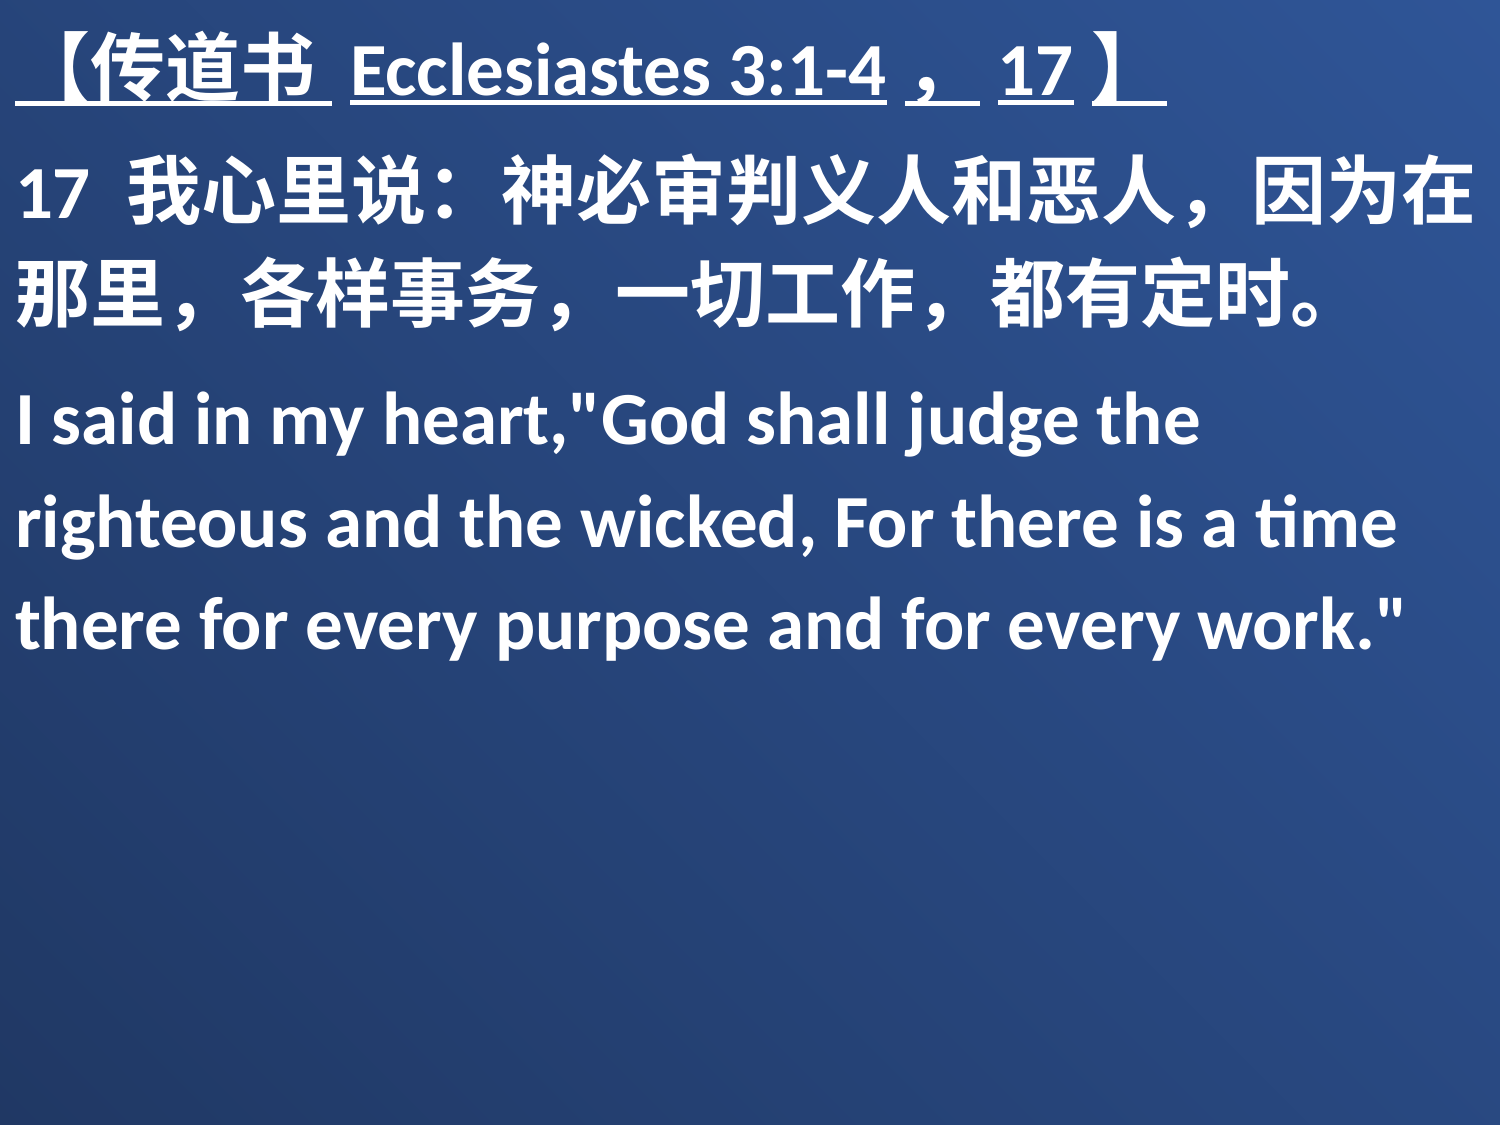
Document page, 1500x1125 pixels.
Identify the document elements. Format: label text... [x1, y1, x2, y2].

subtitle 【传道书 Ecclesiastes 3:1-4，17】 17 我心里说：神必审判义人和恶人，因为在那里，各样事务，一切工作，都有定时。 I said in my heart,"God shall judge the righteous and the wicked, For there is a time there for every purpose and for every work." [0, 0, 1500, 1125]
